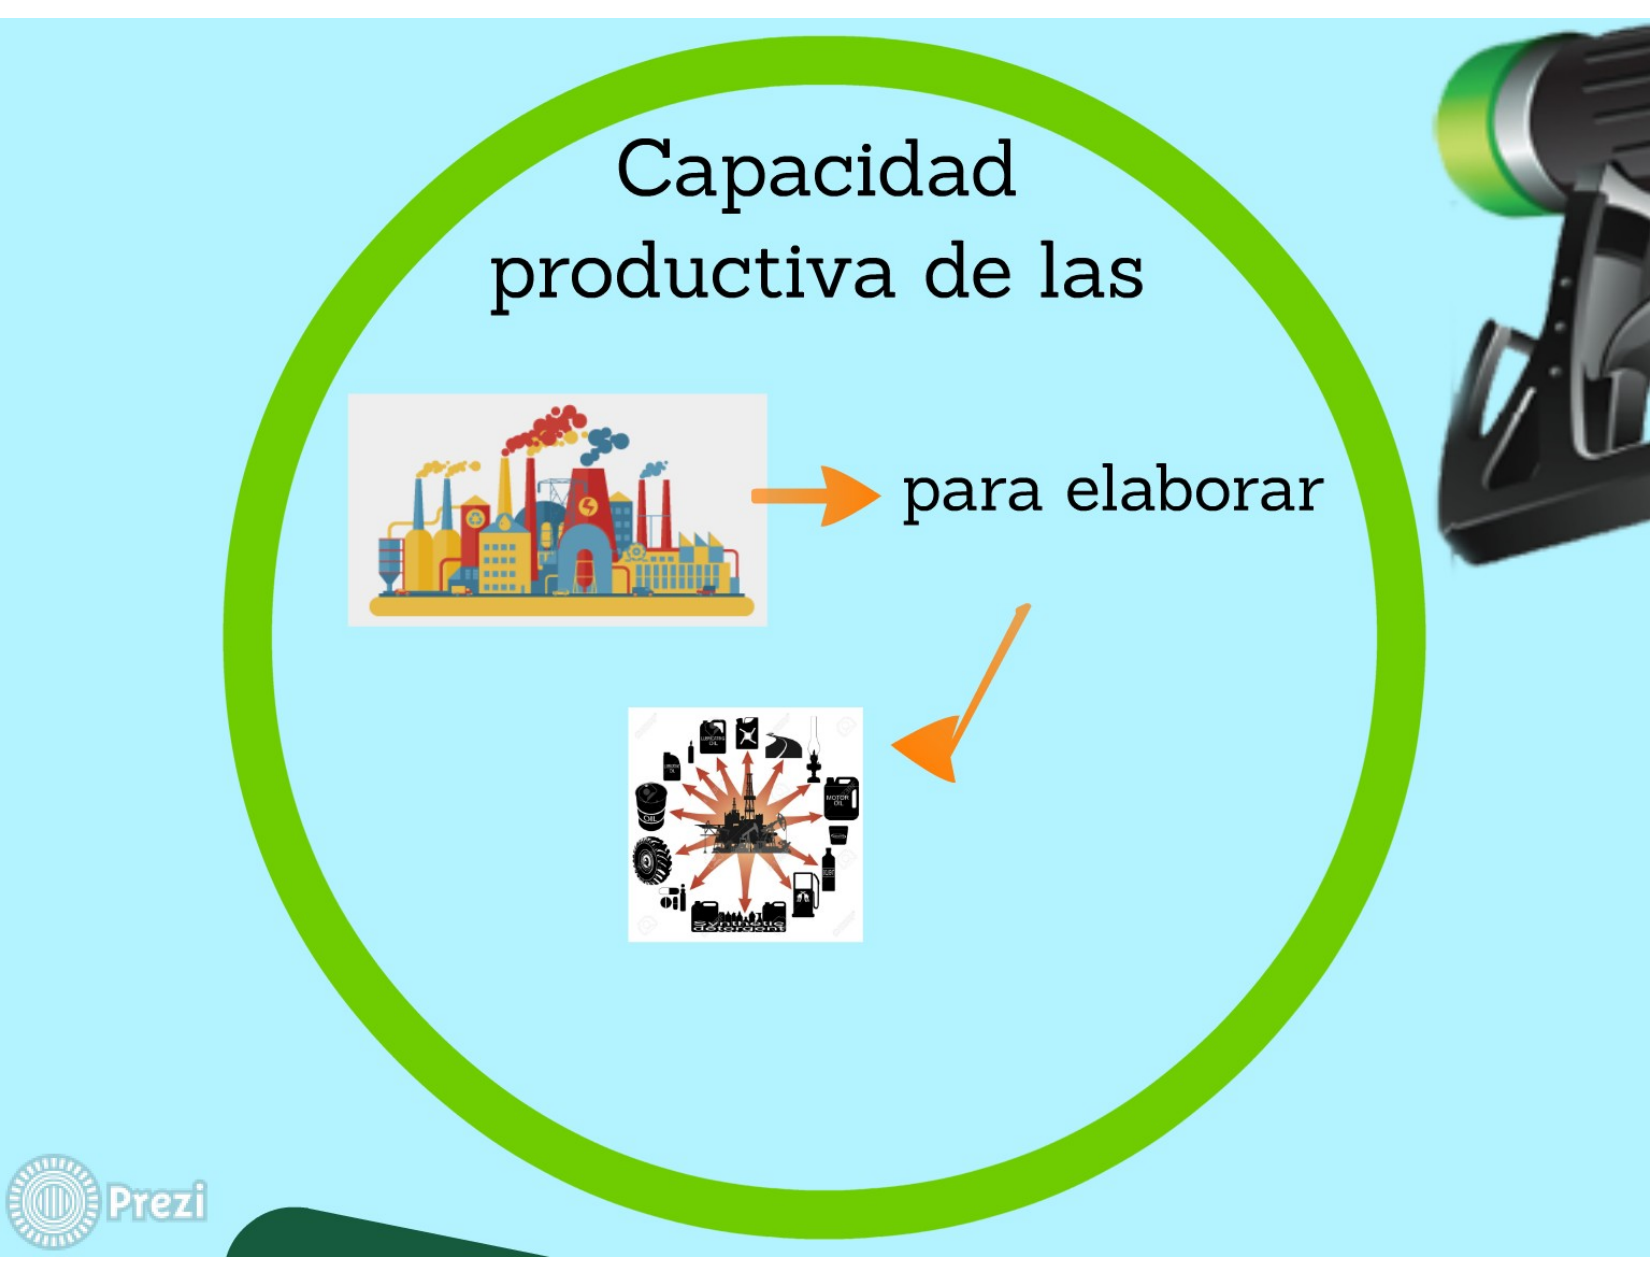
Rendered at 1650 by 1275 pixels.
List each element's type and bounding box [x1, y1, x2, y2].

text_box [0, 18, 1650, 1257]
